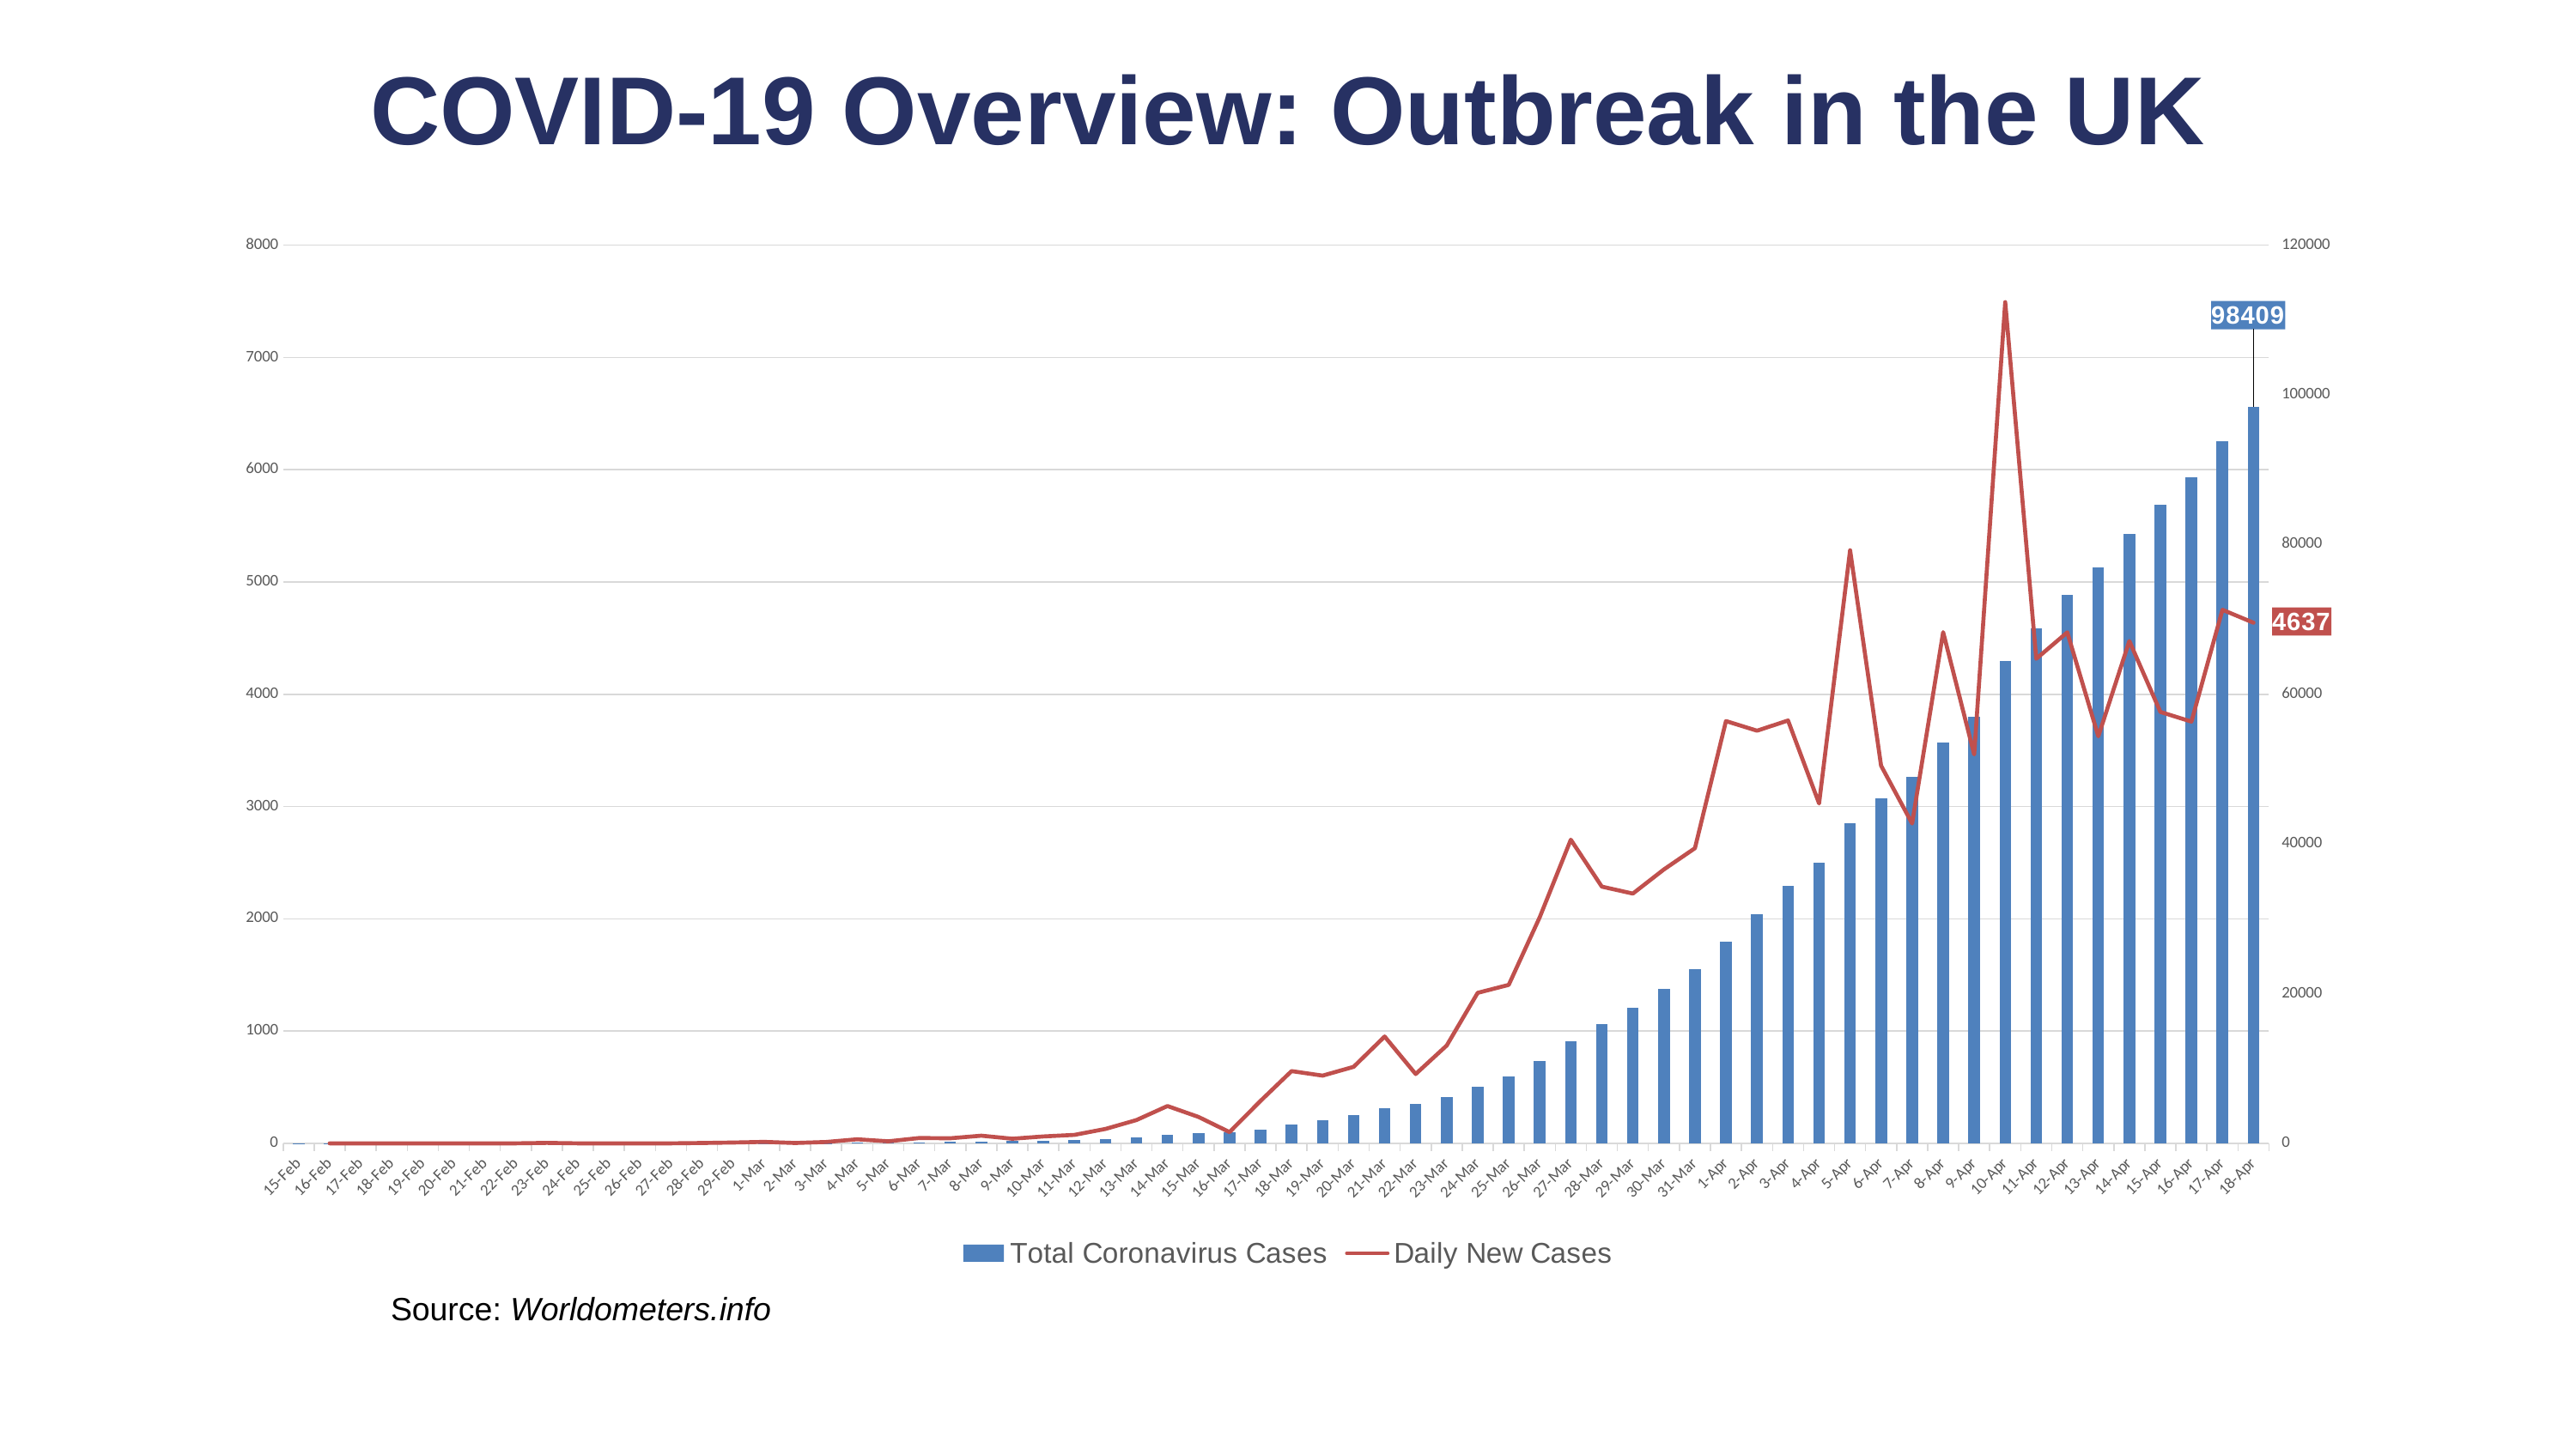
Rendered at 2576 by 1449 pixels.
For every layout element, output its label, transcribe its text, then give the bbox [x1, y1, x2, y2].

chart [202, 215, 2374, 1275]
text_box COVID-19 Overview: Outbreak in the UK [0, 22, 2576, 176]
text_box Source: Worldometers.info [375, 1284, 2039, 1334]
